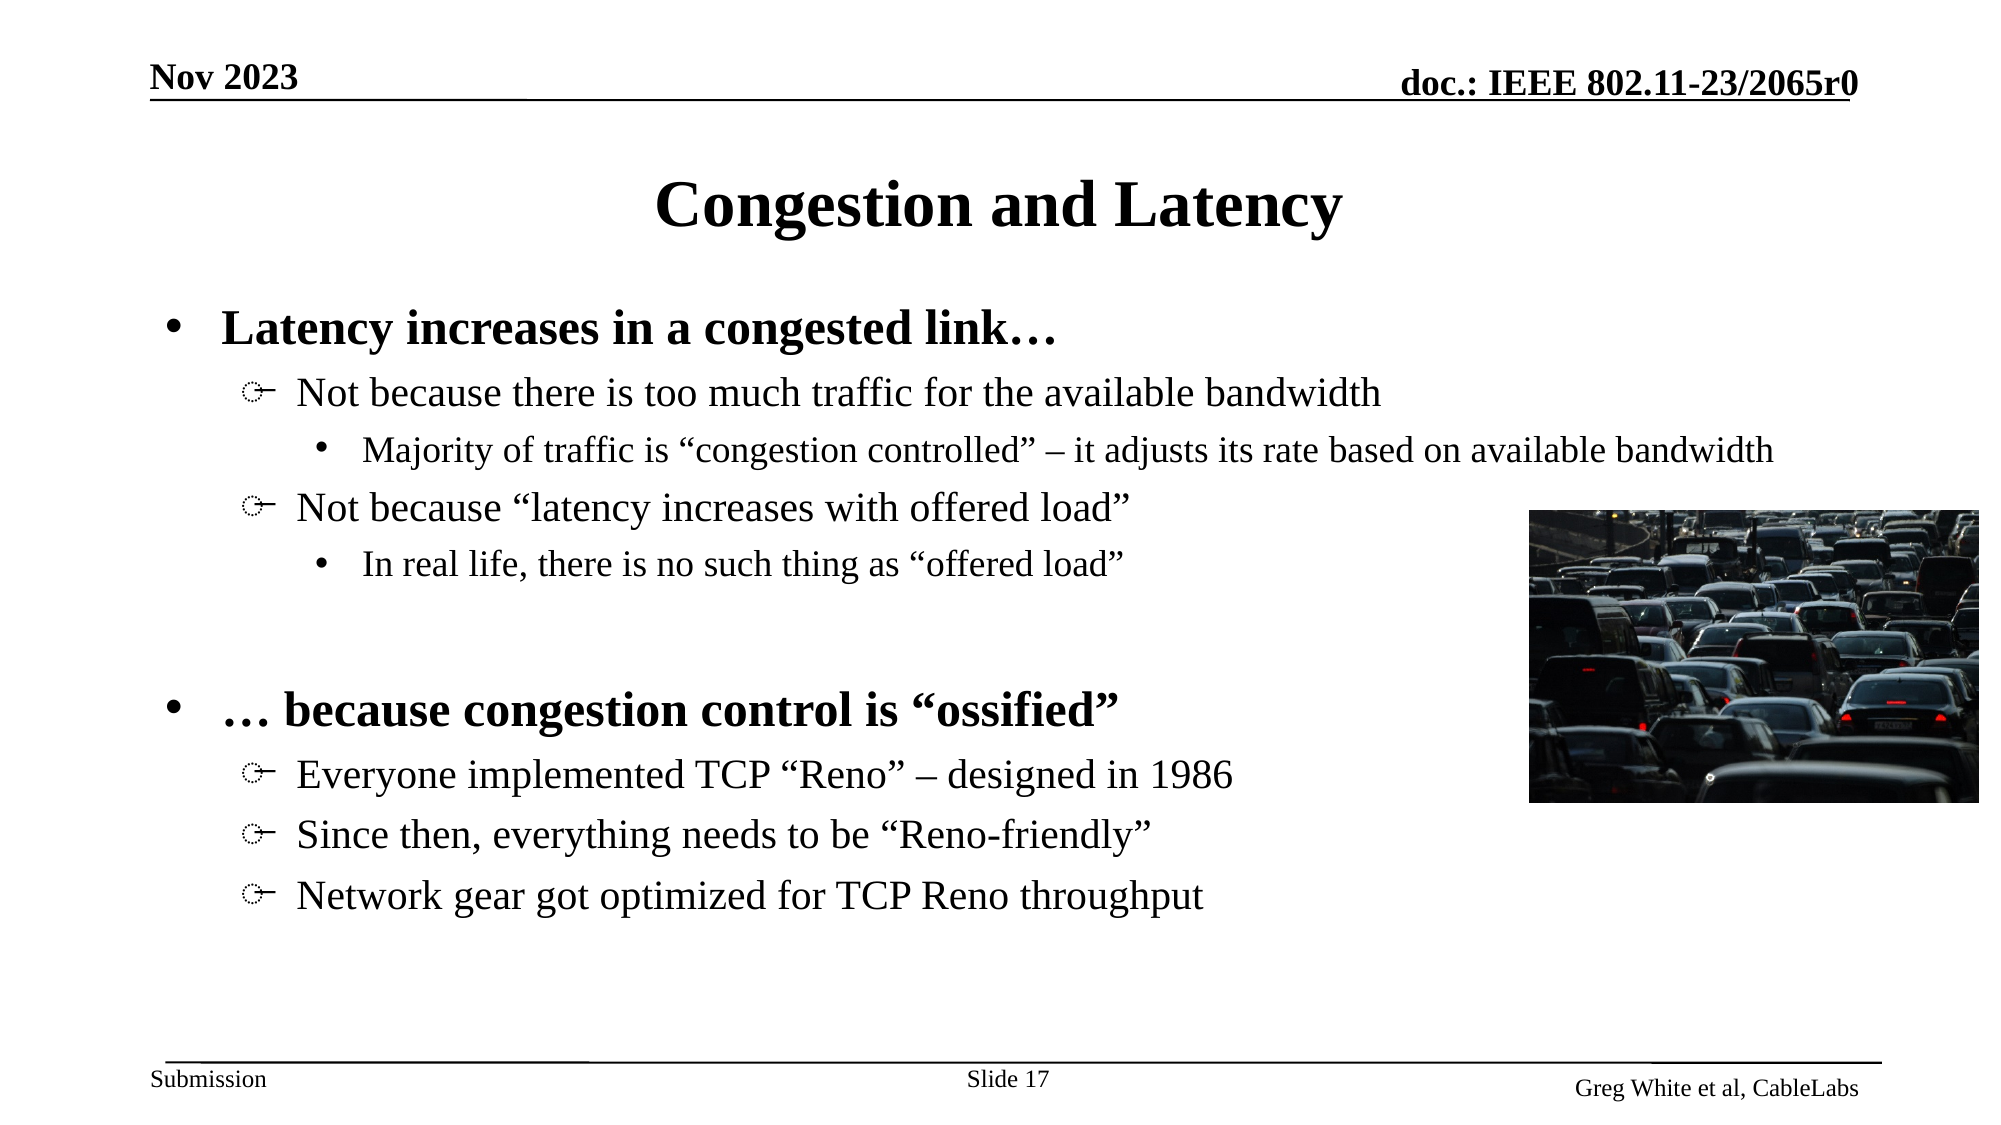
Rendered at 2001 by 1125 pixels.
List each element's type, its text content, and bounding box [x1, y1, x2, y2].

picture [1529, 510, 1979, 803]
title Congestion and Latency [149, 112, 1850, 286]
slide_number Slide 17 [950, 1061, 1067, 1123]
list Latency increases in a congested link… Not because there is too much traffic for the available bandwidth Majority of traffic is “congestion controlled” – it adjusts its rate based on available bandwidth Not because “latency increases with offered load” In real life, there is no such thing as “offered load” … because congestion control is “ossified” Everyone implemented TCP “Reno” – designed in 1986 Since then, everything needs to be “Reno-friendly” Network gear got optimized for TCP Reno throughput [149, 286, 1850, 1000]
